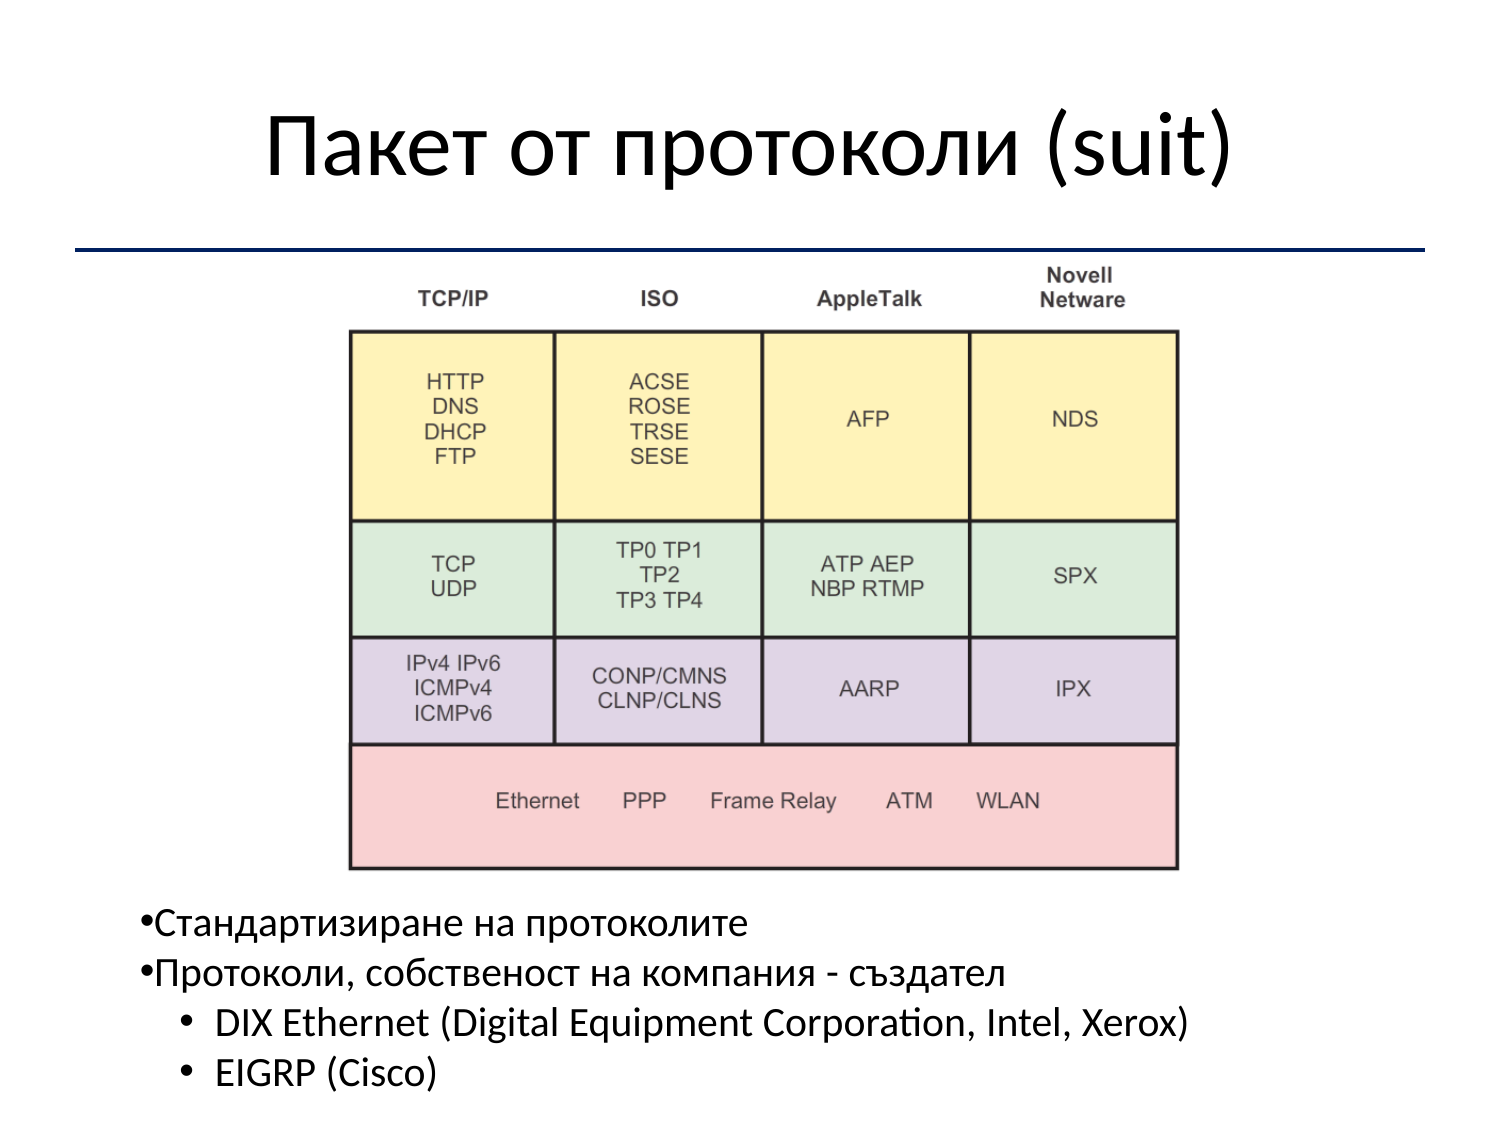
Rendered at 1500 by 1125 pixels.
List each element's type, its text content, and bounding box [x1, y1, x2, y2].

text_box Стандартизиране на протоколите Протоколи, собственост на компания - създател DIX Ethernet (Digital Equipment Corporation, Intel, Xerox) EIGRP (Cisco) [124, 887, 1338, 1103]
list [318, 255, 1213, 901]
title Пакет от протоколи (suit) [75, 45, 1425, 233]
